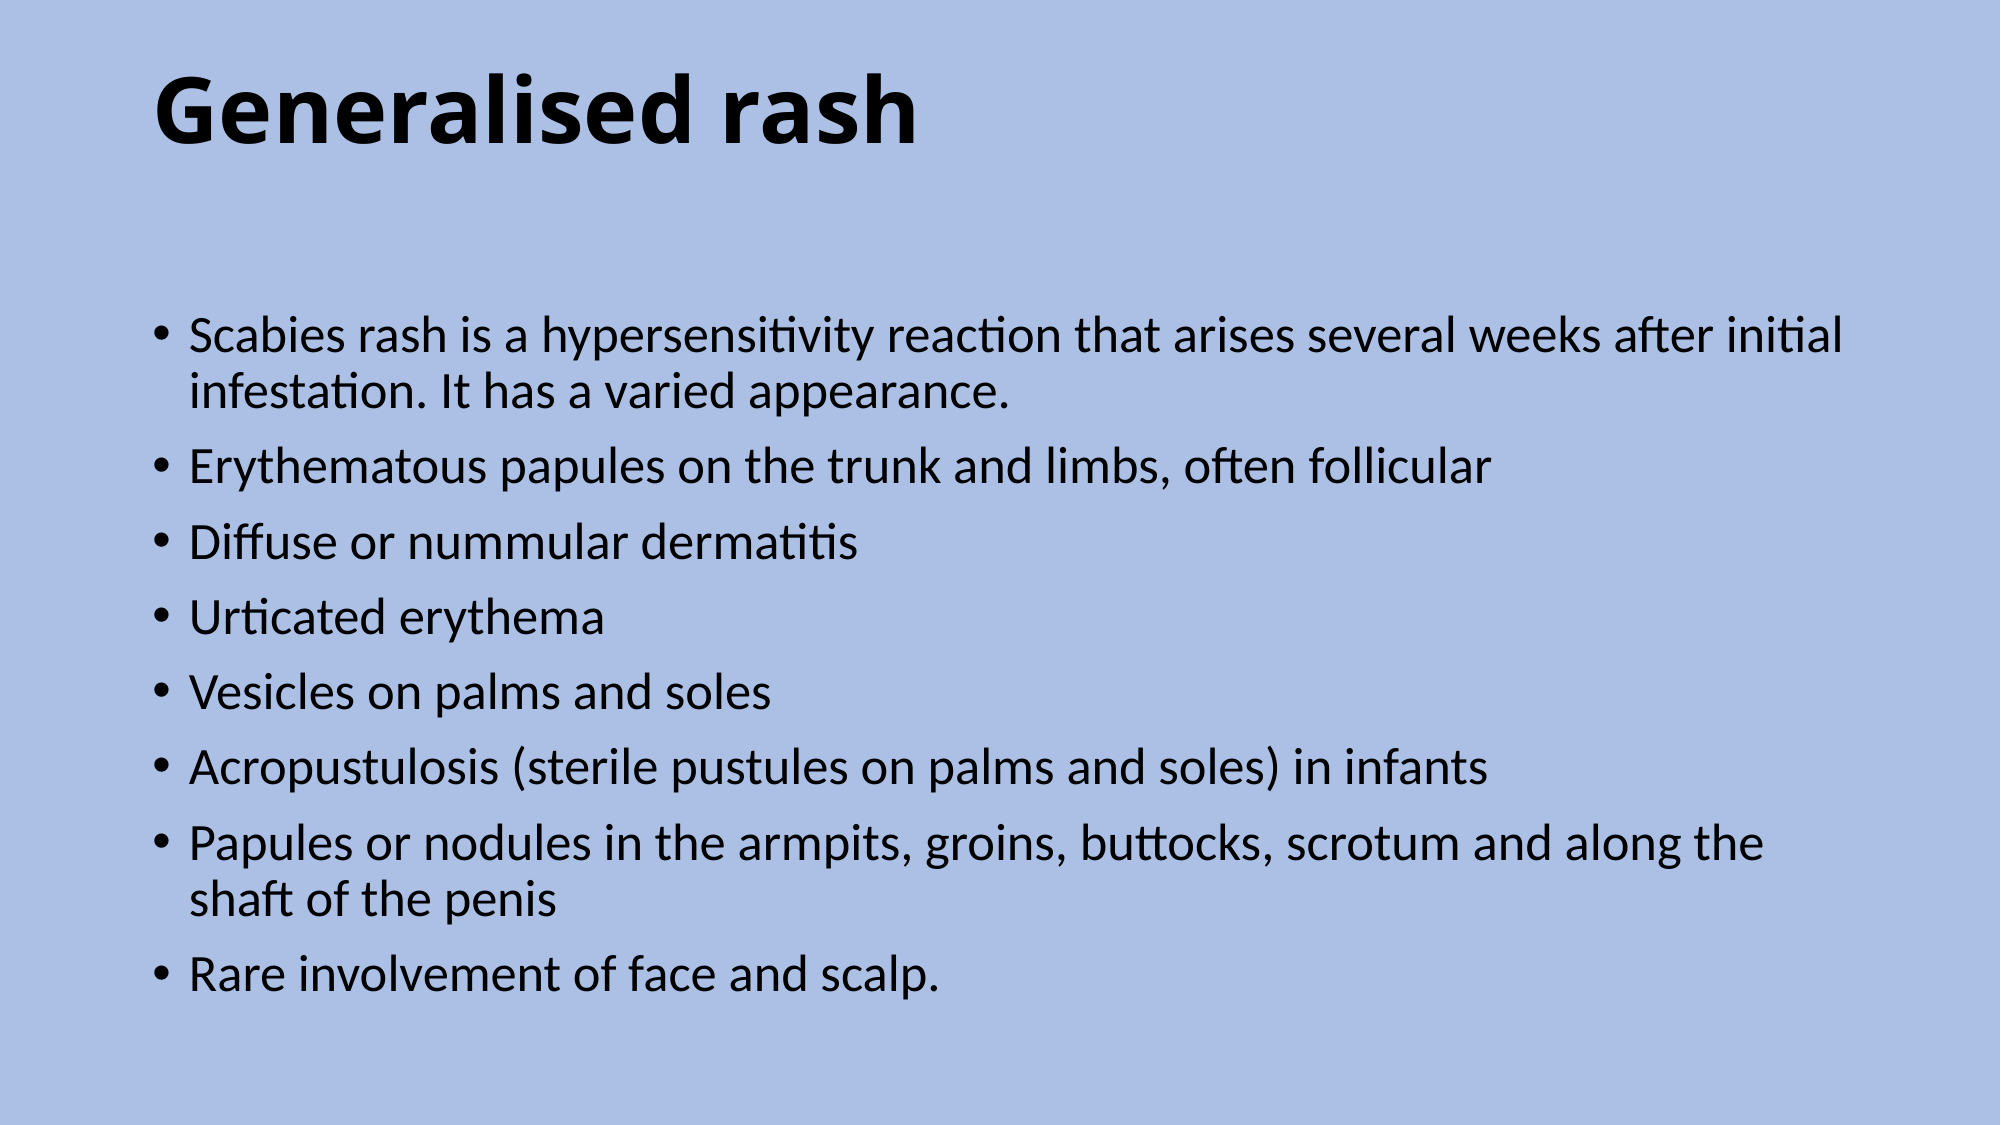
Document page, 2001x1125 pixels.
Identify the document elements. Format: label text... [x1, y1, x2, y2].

title Generalised rash [137, 59, 1863, 278]
list Scabies rash is a hypersensitivity reaction that arises several weeks after initial infestation. It has a varied appearance. Erythematous papules on the trunk and limbs, often follicular Diffuse or nummular dermatitis Urticated erythema Vesicles on palms and soles Acropustulosis (sterile pustules on palms and soles) in infants Papules or nodules in the armpits, groins, buttocks, scrotum and along the shaft of the penis Rare involvement of face and scalp. [137, 299, 1863, 1014]
